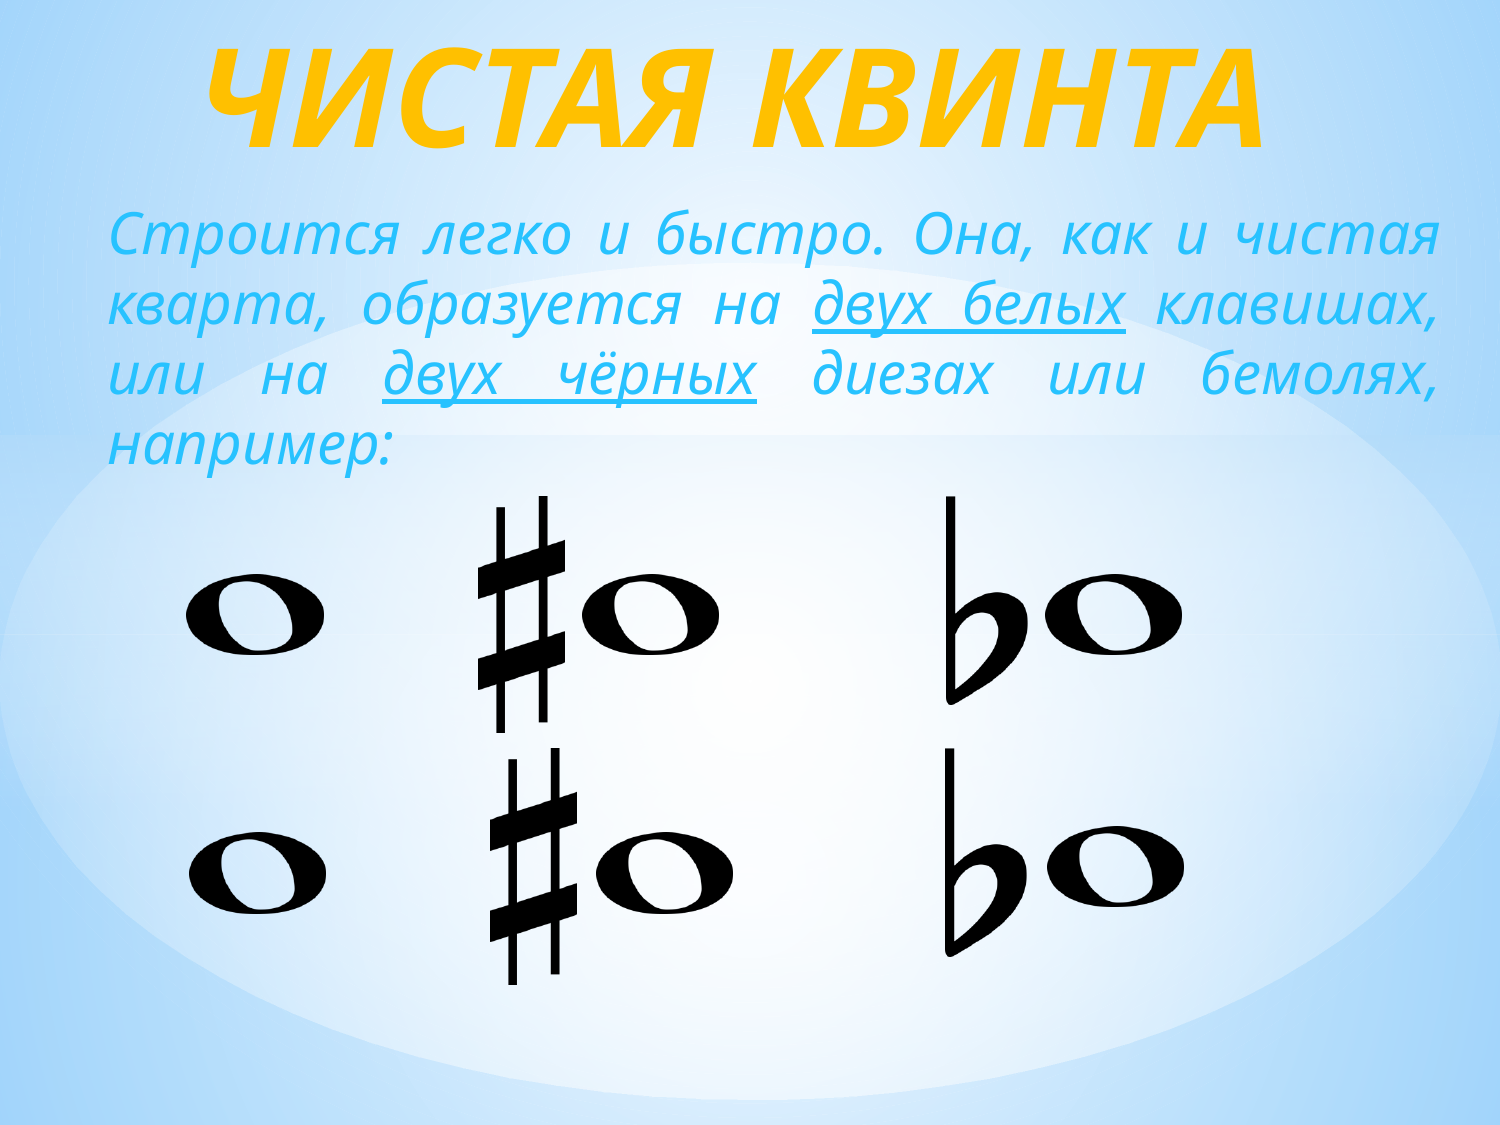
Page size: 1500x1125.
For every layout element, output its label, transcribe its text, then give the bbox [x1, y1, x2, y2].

picture [478, 495, 565, 733]
picture [946, 495, 1043, 705]
picture [596, 832, 734, 914]
picture [490, 748, 577, 986]
picture [1047, 826, 1184, 907]
picture [186, 573, 324, 655]
text_box Строится легко и быстро. Она, как и чистая кварта, образуется на двух белых клавишах, или на двух чёрных диезах или бемолях, например: [62, 189, 1457, 497]
picture [945, 747, 1043, 957]
title ЧИСТАЯ КВИНТА [130, 3, 1308, 189]
picture [581, 573, 719, 655]
picture [1045, 573, 1182, 655]
picture [189, 832, 326, 914]
